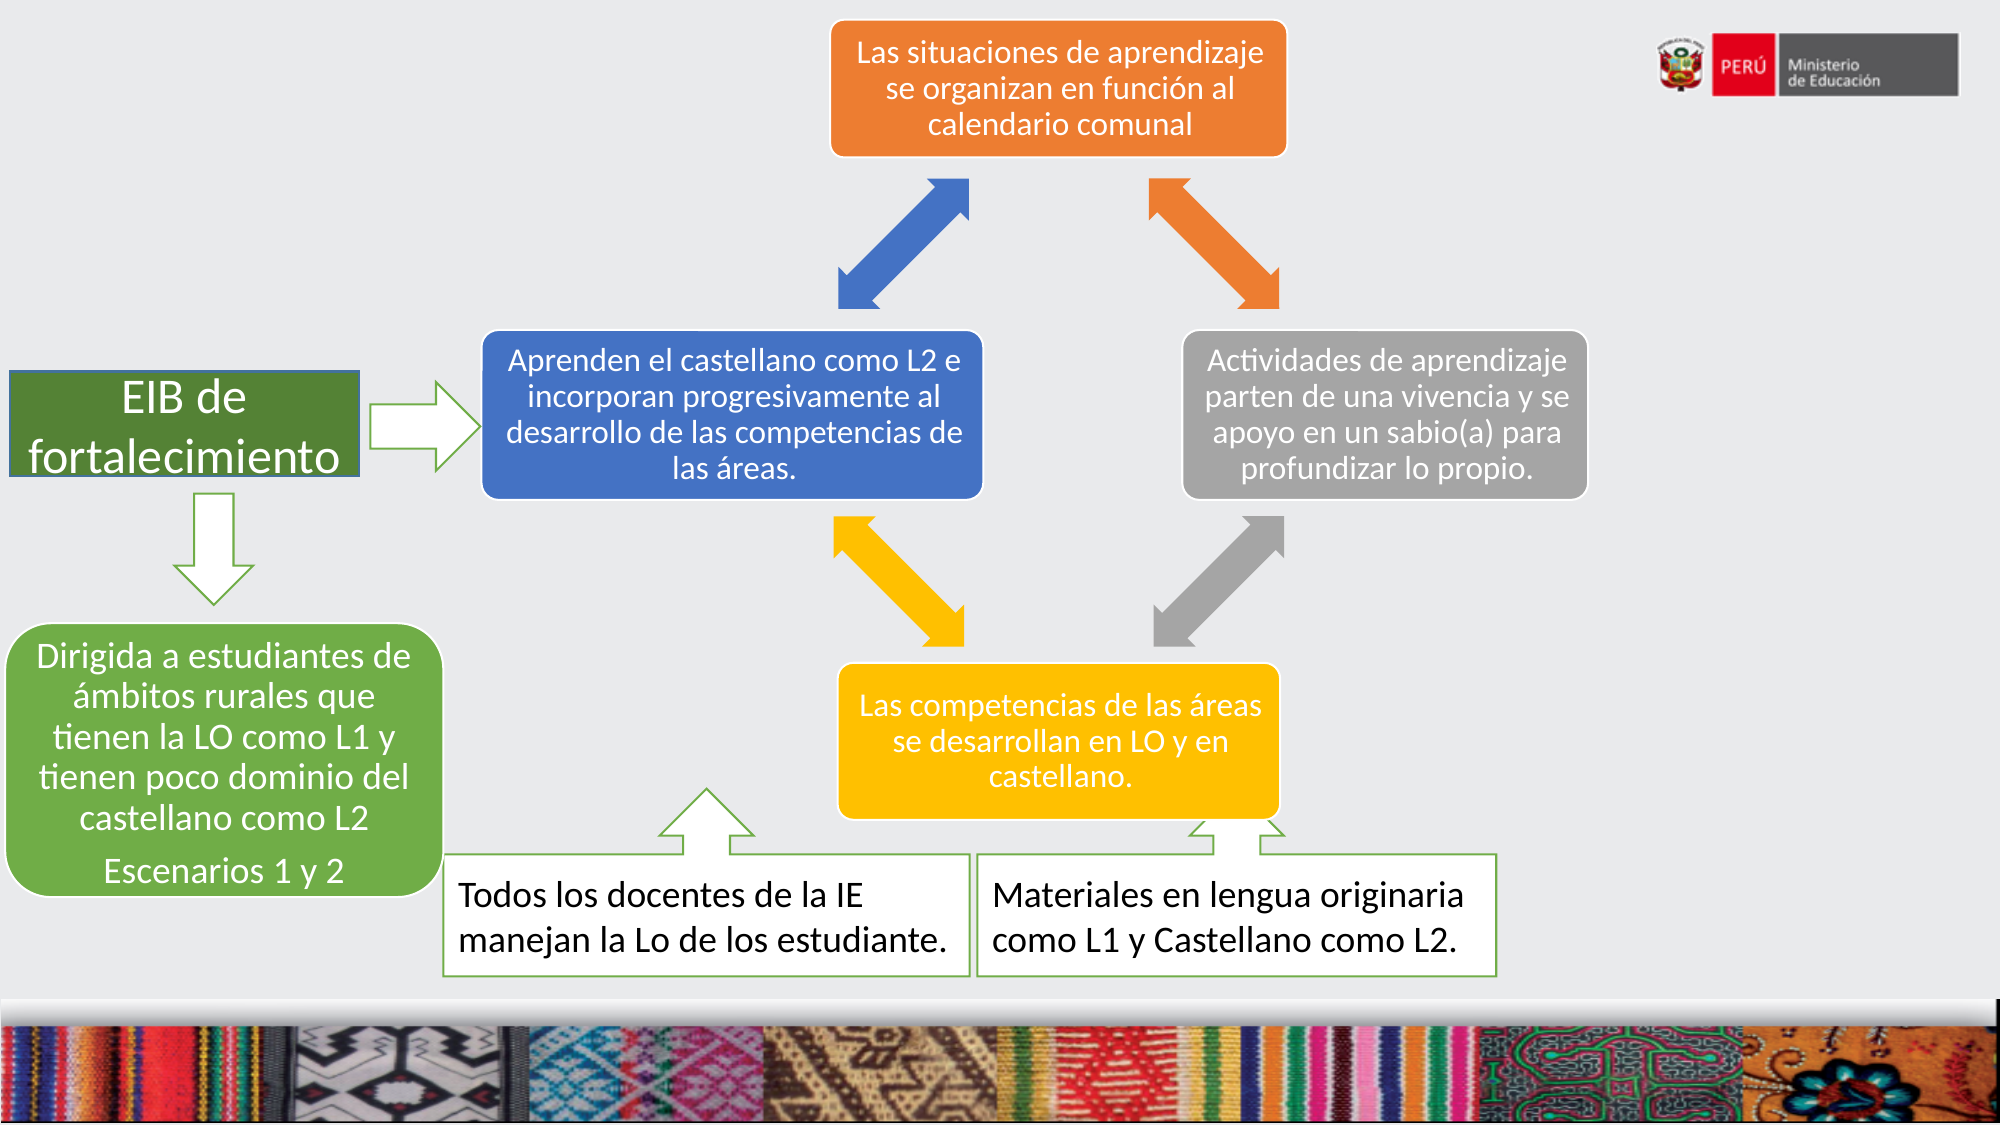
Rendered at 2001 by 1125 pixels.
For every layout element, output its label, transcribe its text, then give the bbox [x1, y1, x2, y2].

text_box [172, 492, 256, 607]
text_box EIB de fortalecimiento [9, 370, 360, 477]
text_box Materiales en lengua originaria como L1 y Castellano como L2. [976, 824, 1498, 978]
text_box [369, 403, 389, 450]
picture [1, 999, 2000, 1123]
picture [1681, 32, 1961, 98]
text_box Todos los docentes de la IE manejan la Lo de los estudiante. [442, 824, 971, 978]
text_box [389, 0, 1681, 824]
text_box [5, 623, 444, 898]
